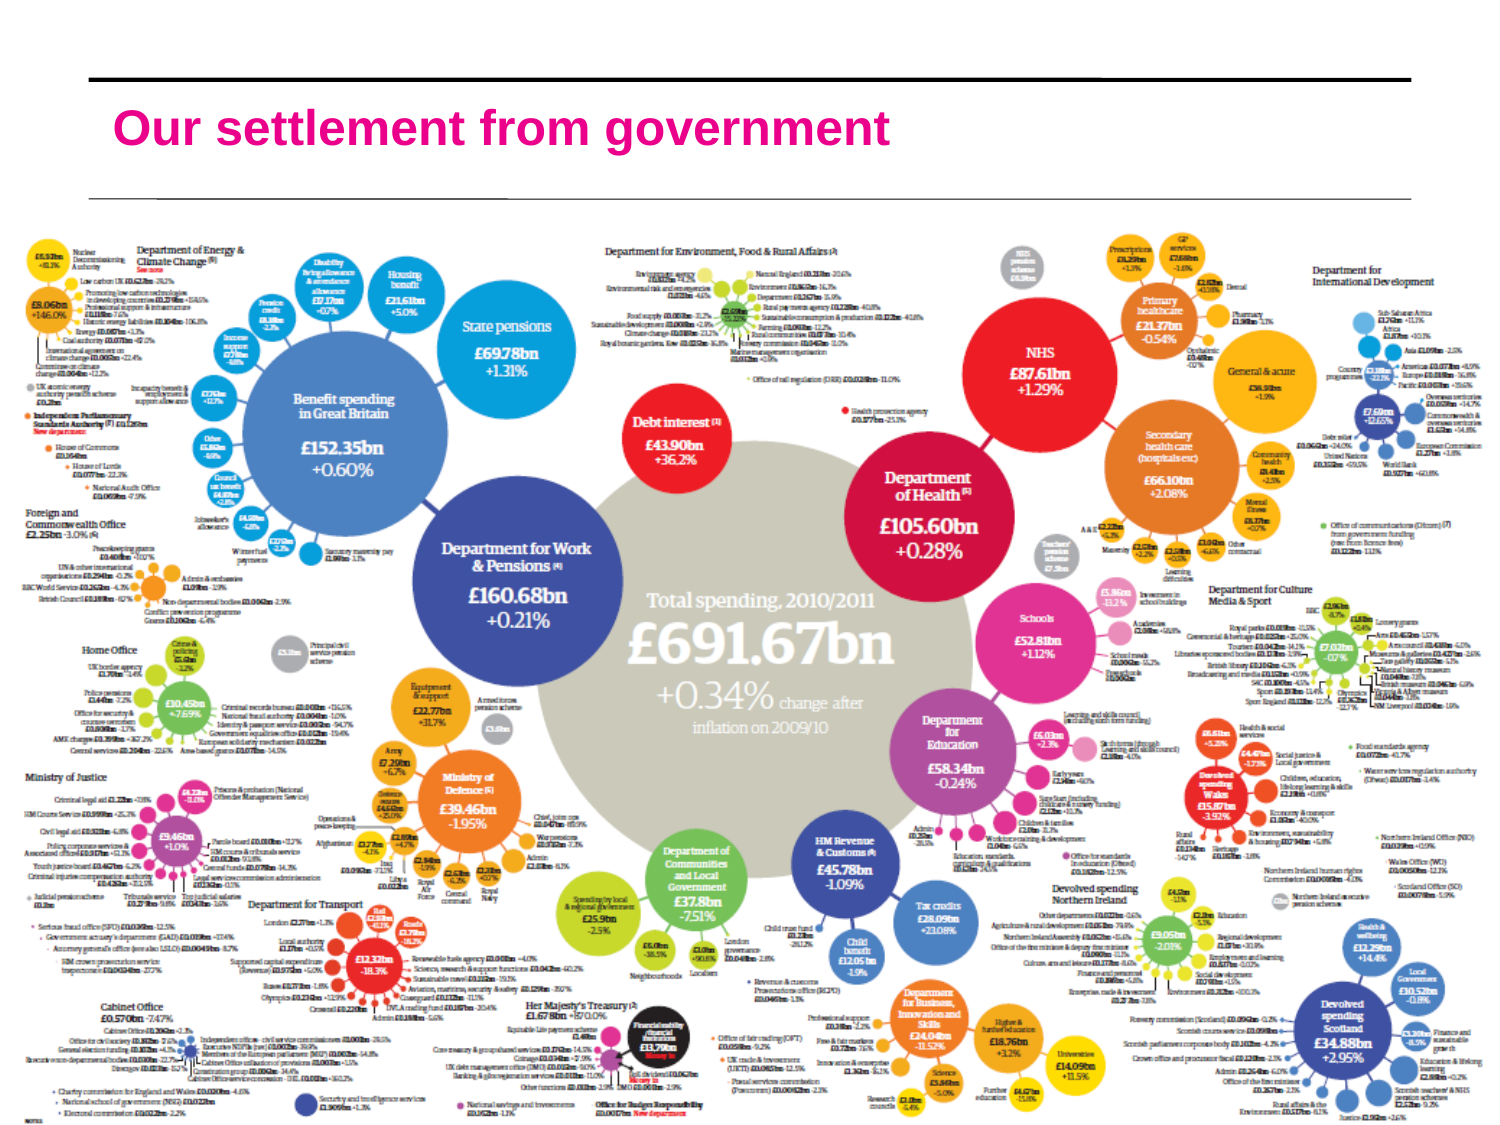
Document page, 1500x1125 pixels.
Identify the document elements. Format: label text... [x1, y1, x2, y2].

picture [0, 225, 1500, 1125]
title Our settlement from government [112, 95, 1388, 182]
